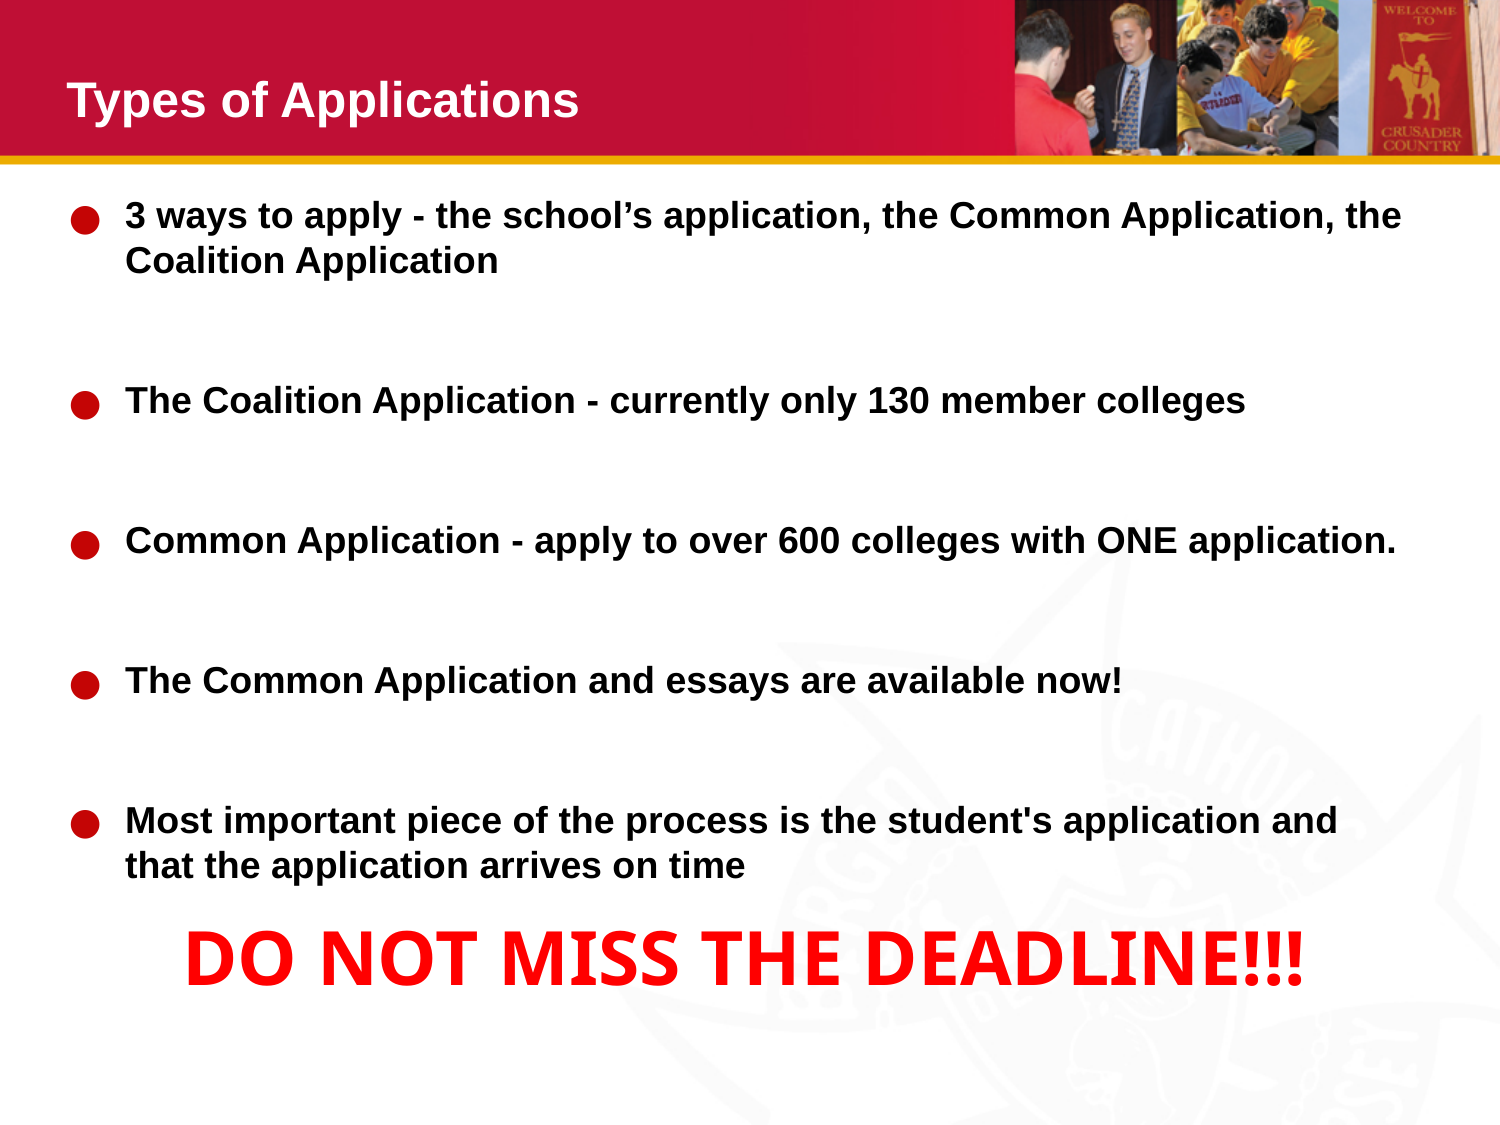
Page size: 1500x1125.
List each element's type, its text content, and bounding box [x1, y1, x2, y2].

picture [0, 0, 1500, 1125]
title Types of Applications [51, 35, 1009, 167]
list 3 ways to apply - the school’s application, the Common Application, the Coalition Application The Coalition Application - currently only 130 member colleges Common Application - apply to over 600 colleges with ONE application. The Common Application and essays are available now! Most important piece of the process is the student's application and that the application arrives on time DO NOT MISS THE DEADLINE!!! [35, 175, 1434, 1065]
